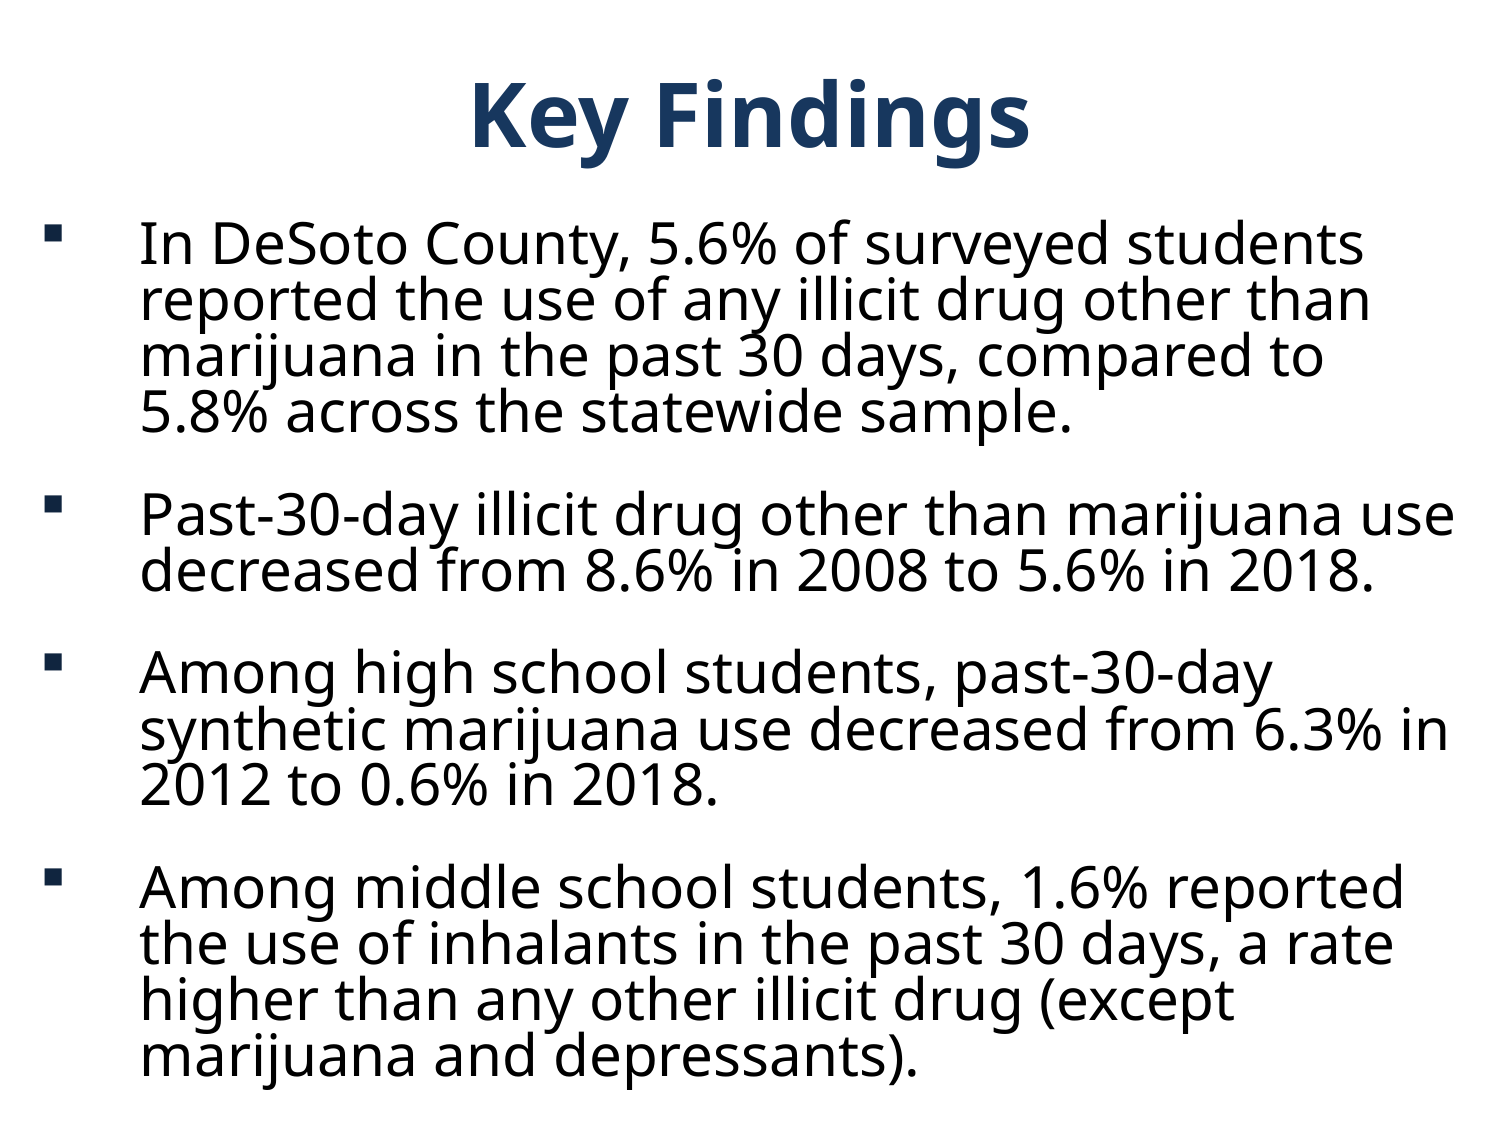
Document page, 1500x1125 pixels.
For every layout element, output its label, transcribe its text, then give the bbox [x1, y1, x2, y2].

text_box In DeSoto County, 5.6% of surveyed students reported the use of any illicit drug other than marijuana in the past 30 days, compared to 5.8% across the statewide sample. Past-30-day illicit drug other than marijuana use decreased from 8.6% in 2008 to 5.6% in 2018. Among high school students, past-30-day synthetic marijuana use decreased from 6.3% in 2012 to 0.6% in 2018. Among middle school students, 1.6% reported the use of inhalants in the past 30 days, a rate higher than any other illicit drug (except marijuana and depressants). [24, 212, 1475, 938]
text_box Key Findings [37, 62, 1463, 174]
